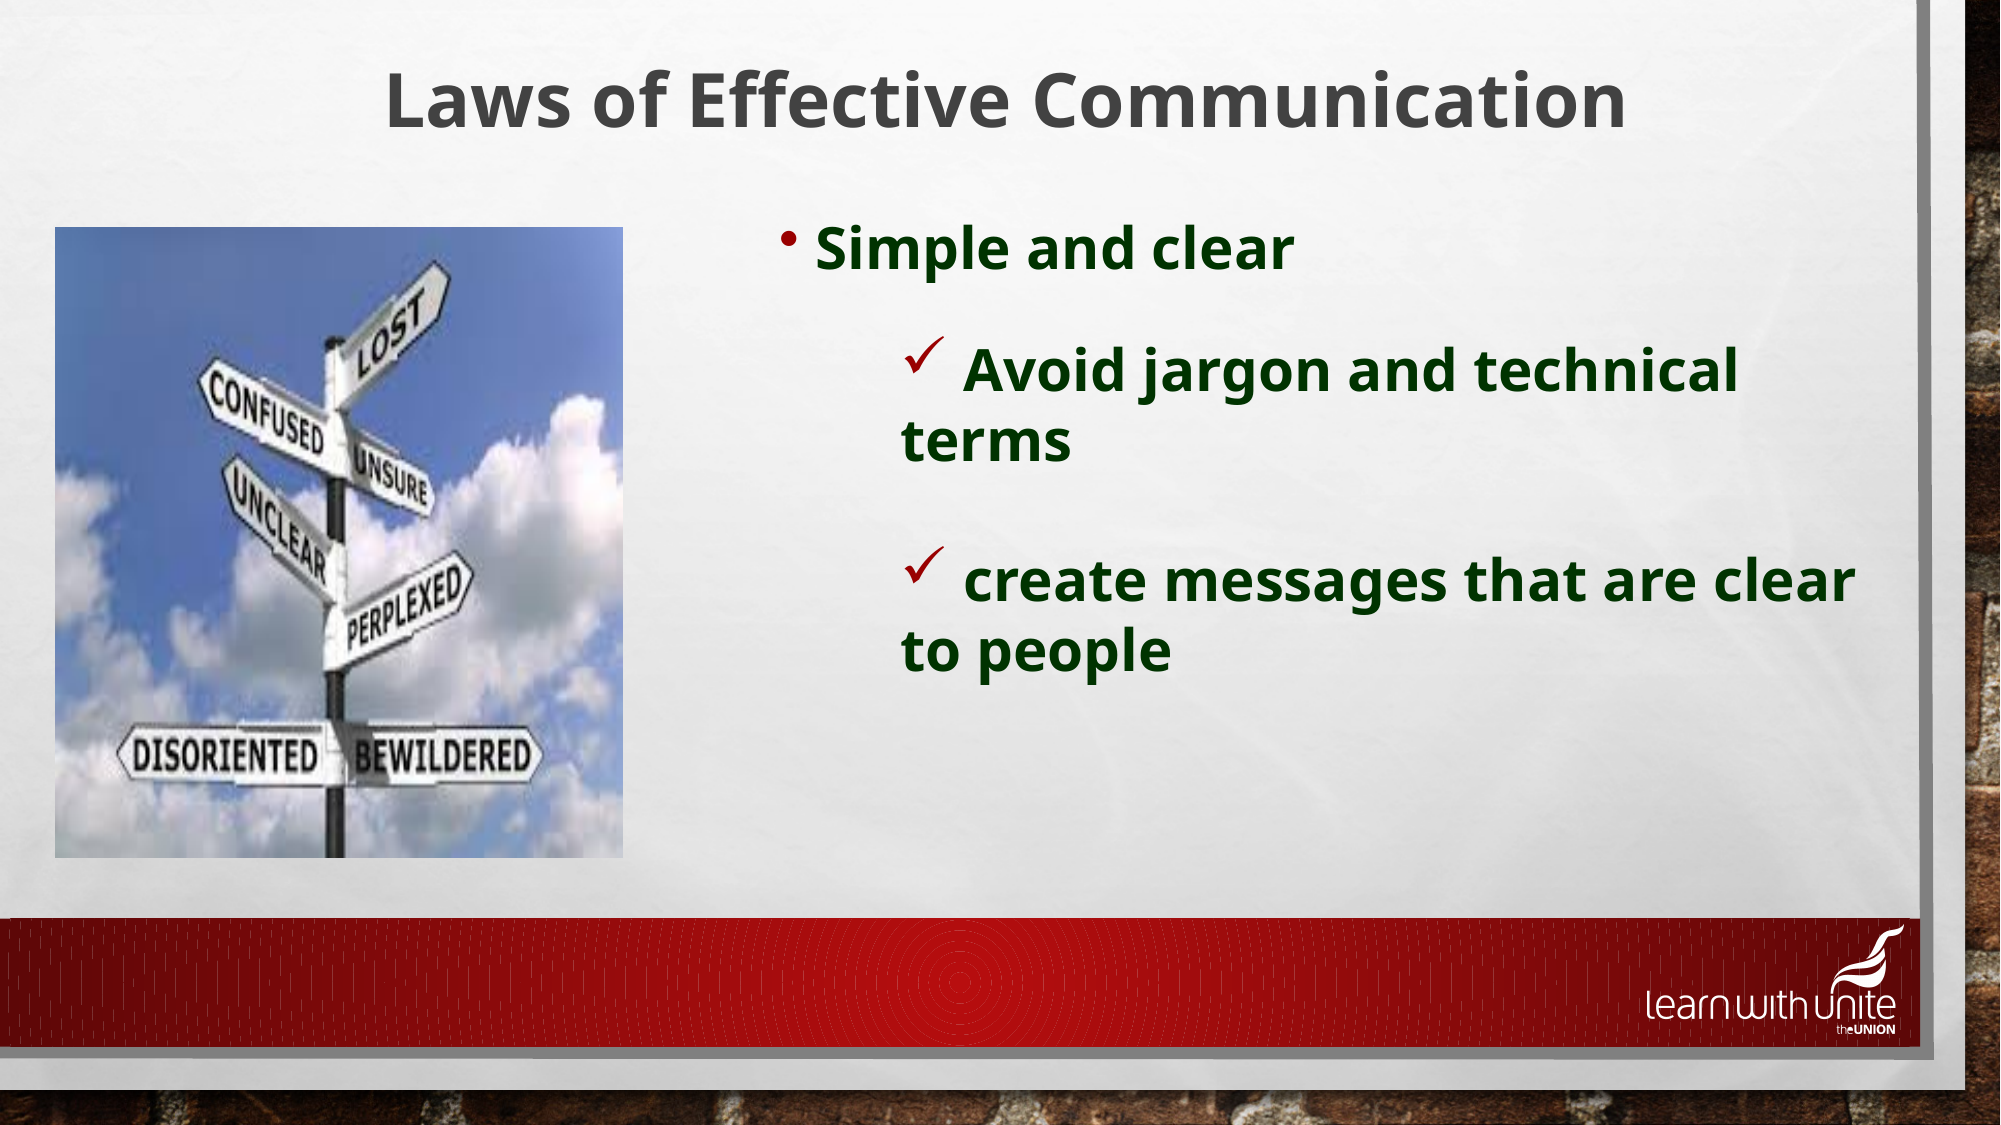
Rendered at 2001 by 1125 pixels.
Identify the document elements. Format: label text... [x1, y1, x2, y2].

picture [1647, 924, 1904, 1035]
text_box Simple and clear [764, 203, 1844, 289]
picture [55, 226, 623, 859]
text_box Avoid jargon and technical terms create messages that are clear to people [885, 325, 1893, 691]
text_box Laws of Effective Communication [368, 44, 1645, 150]
picture [0, 0, 2000, 1125]
